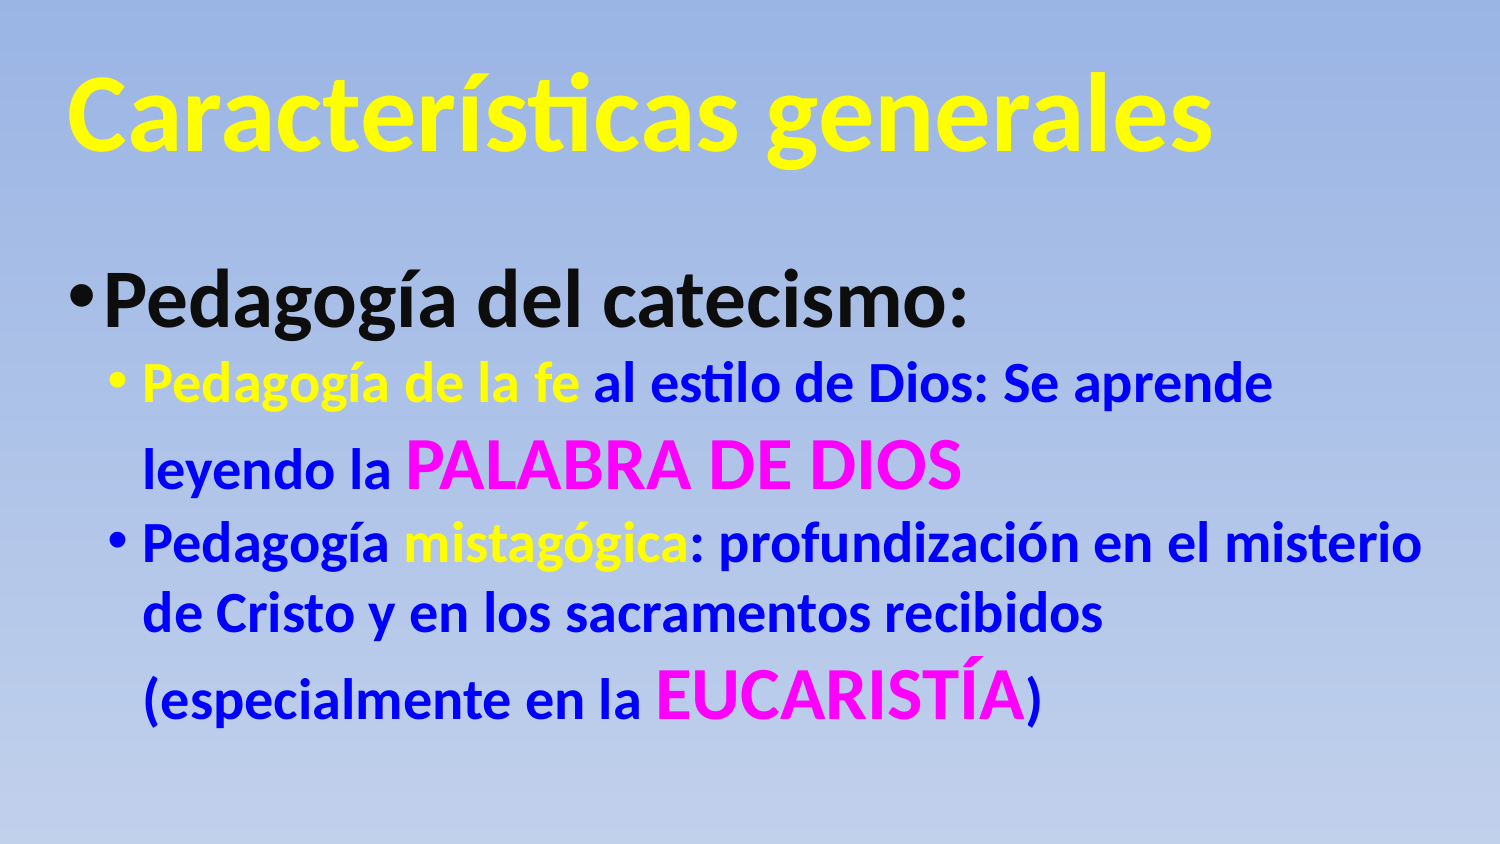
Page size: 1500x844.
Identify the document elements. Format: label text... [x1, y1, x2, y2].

text_box Características generales Pedagogía del catecismo: Pedagogía de la fe al estilo de Dios: Se aprende leyendo la PALABRA DE DIOS Pedagogía mistagógica: profundización en el misterio de Cristo y en los sacramentos recibidos (especialmente en la EUCARISTÍA) [53, 32, 1459, 742]
